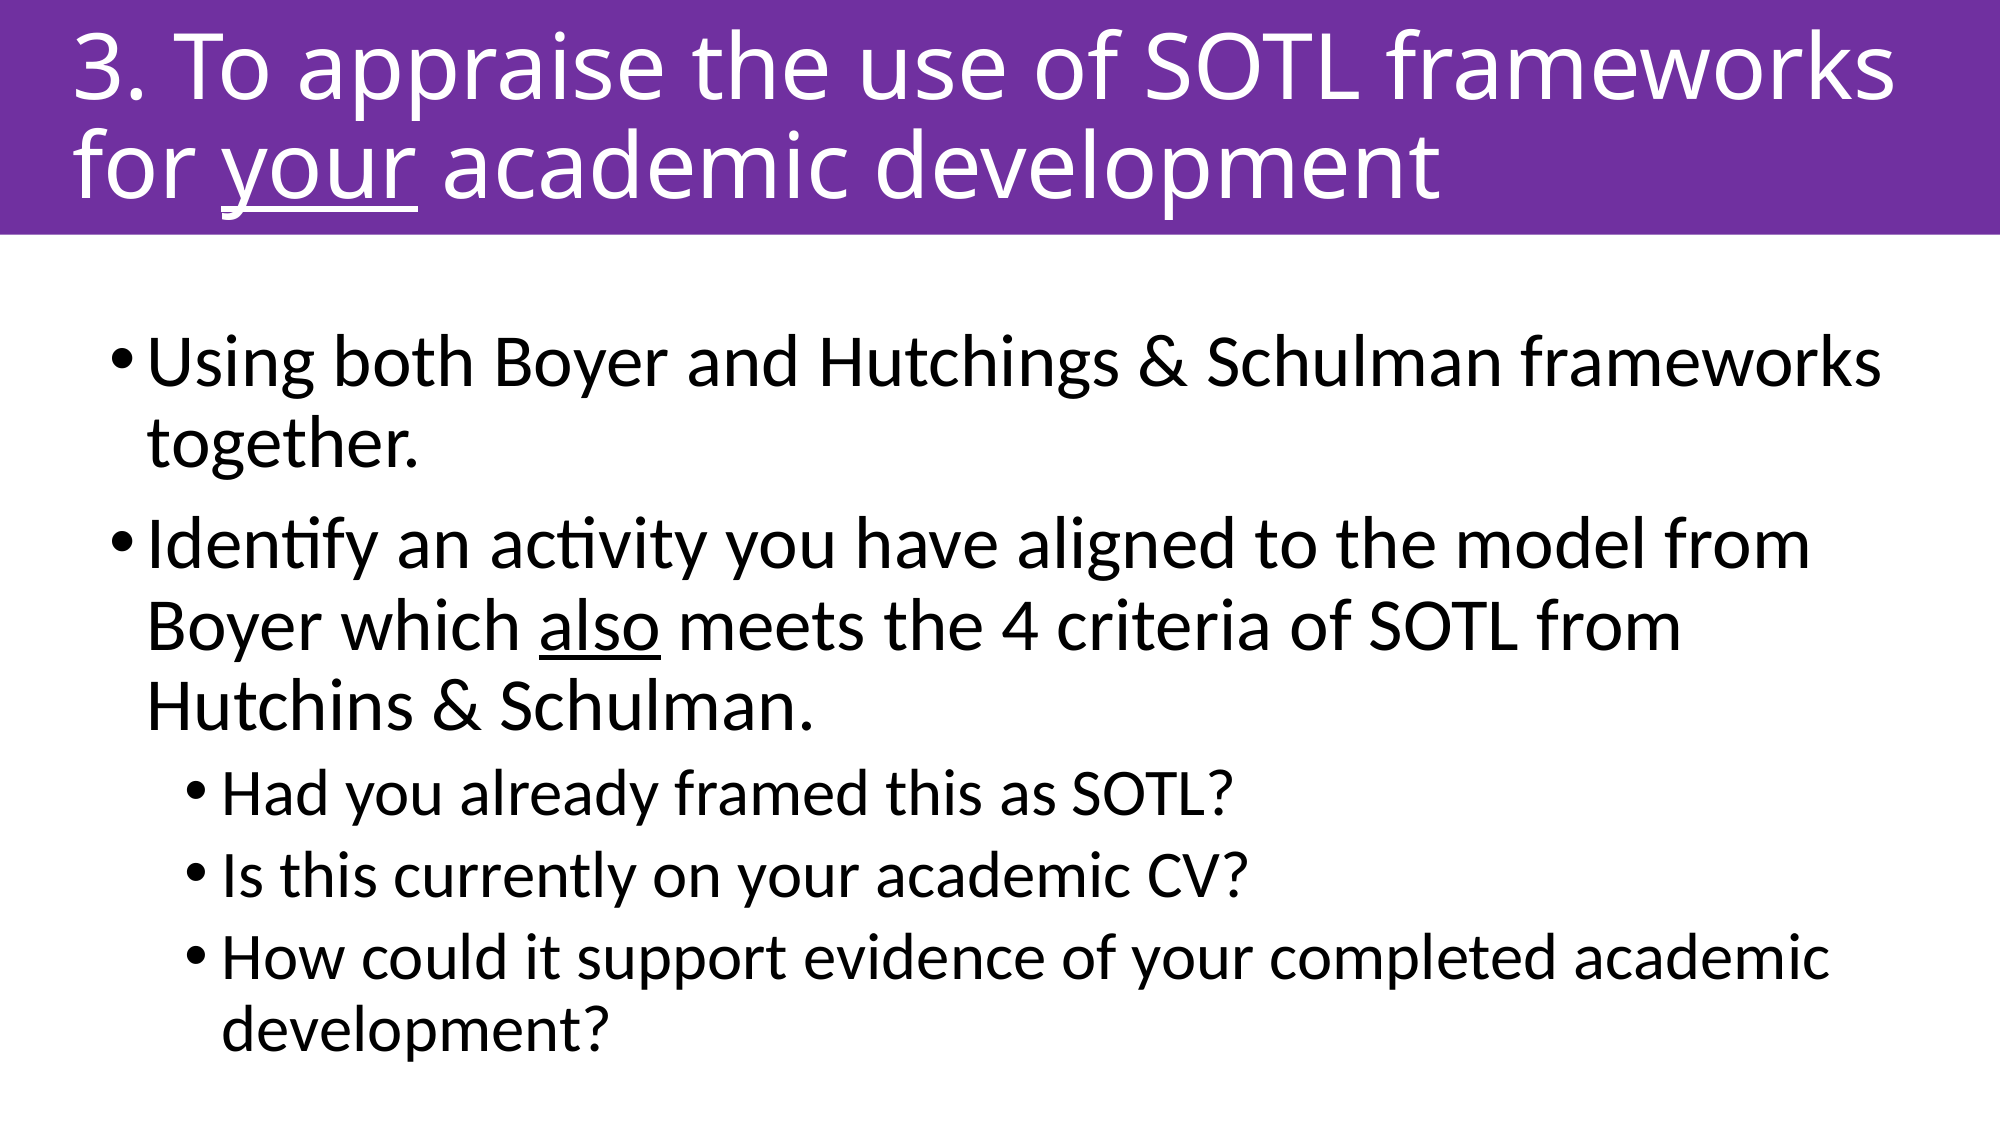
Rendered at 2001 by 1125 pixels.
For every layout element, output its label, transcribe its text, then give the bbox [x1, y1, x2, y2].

text_box [0, 0, 2000, 236]
title 3. To appraise the use of SOTL frameworks for your academic development [57, 10, 1963, 229]
list Using both Boyer and Hutchings & Schulman frameworks together. Identify an activity you have aligned to the model from Boyer which also meets the 4 criteria of SOTL from Hutchins & Schulman. Had you already framed this as SOTL? Is this currently on your academic CV? How could it support evidence of your completed academic development? [94, 313, 1963, 1103]
